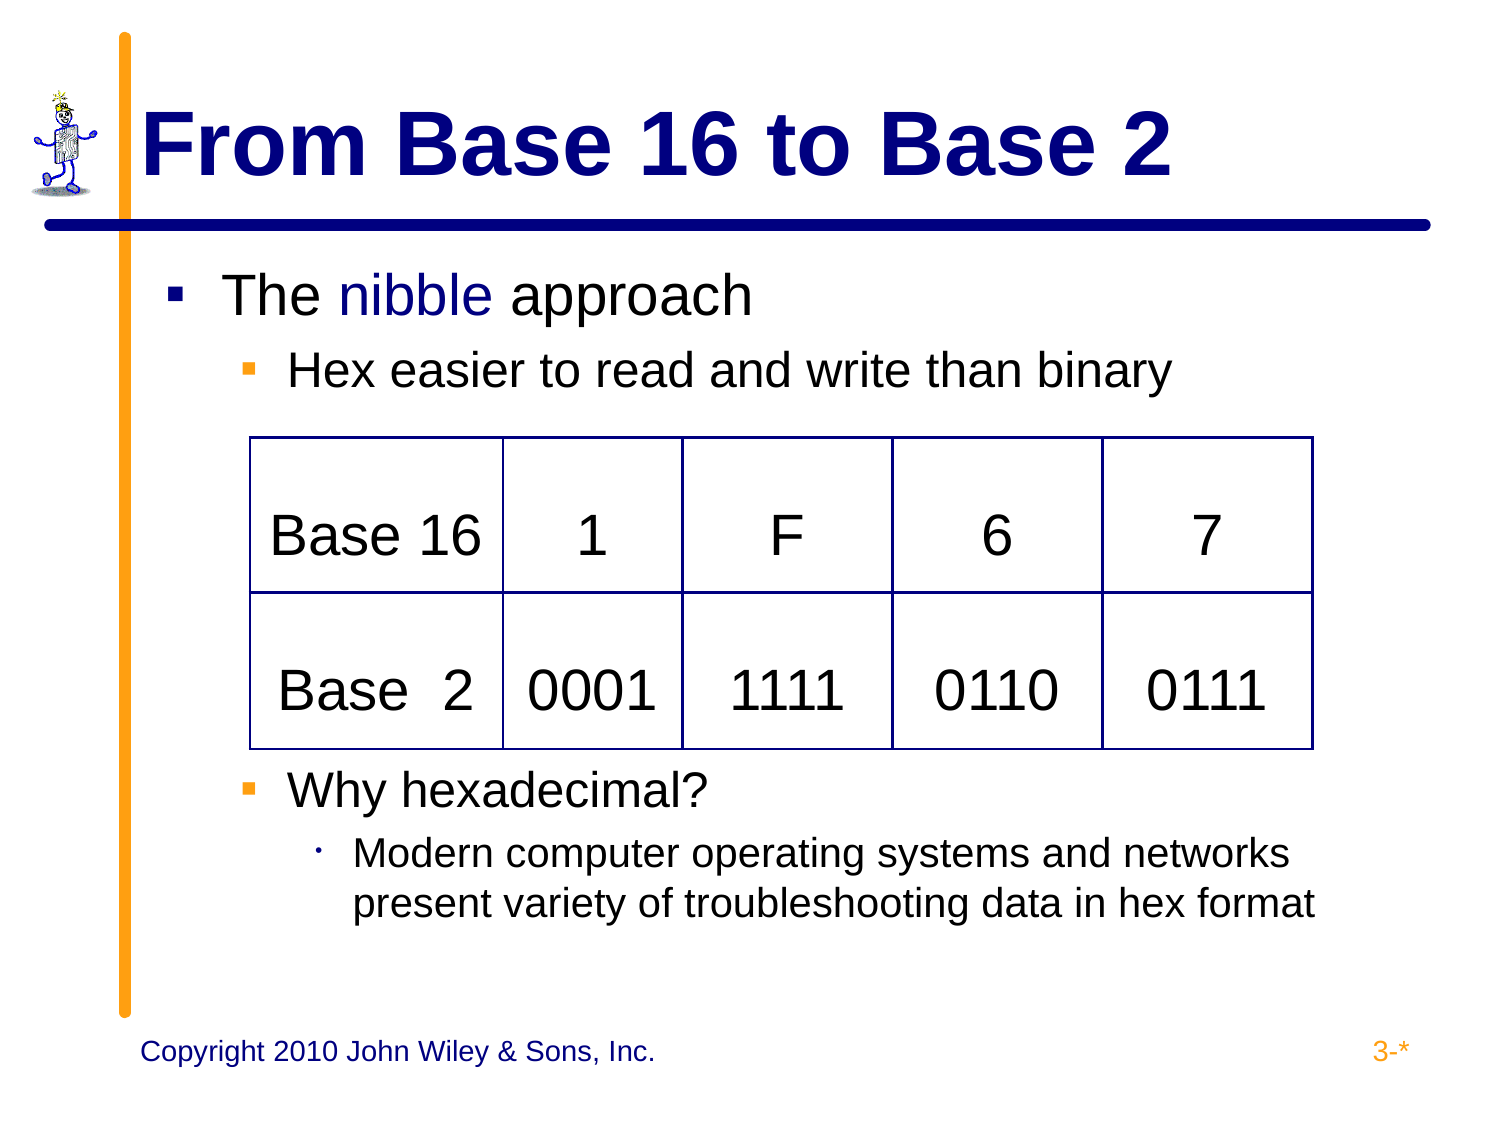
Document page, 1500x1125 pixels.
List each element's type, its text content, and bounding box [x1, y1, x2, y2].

table_header F [684, 439, 891, 591]
text_box Copyright 2010 John Wiley & Sons, Inc. [125, 1024, 675, 1075]
table_cell 0111 [1104, 594, 1311, 748]
table_cell 0110 [894, 594, 1101, 748]
table_header 6 [894, 439, 1101, 591]
title From Base 16 to Base 2 [125, 37, 1425, 241]
table_header 1 [504, 439, 681, 591]
table_cell 0001 [504, 594, 681, 748]
list The nibble approach Hex easier to read and write than binary Why hexadecimal? Modern computer operating systems and networks present variety of troubleshooting data in hex format [150, 249, 1400, 934]
table_cell 1111 [684, 594, 891, 748]
table_header 7 [1104, 439, 1311, 591]
text_box 3-* [1074, 1024, 1425, 1075]
table_header Base 16 [251, 439, 502, 591]
picture [24, 87, 105, 204]
table_cell Base 2 [251, 594, 502, 748]
